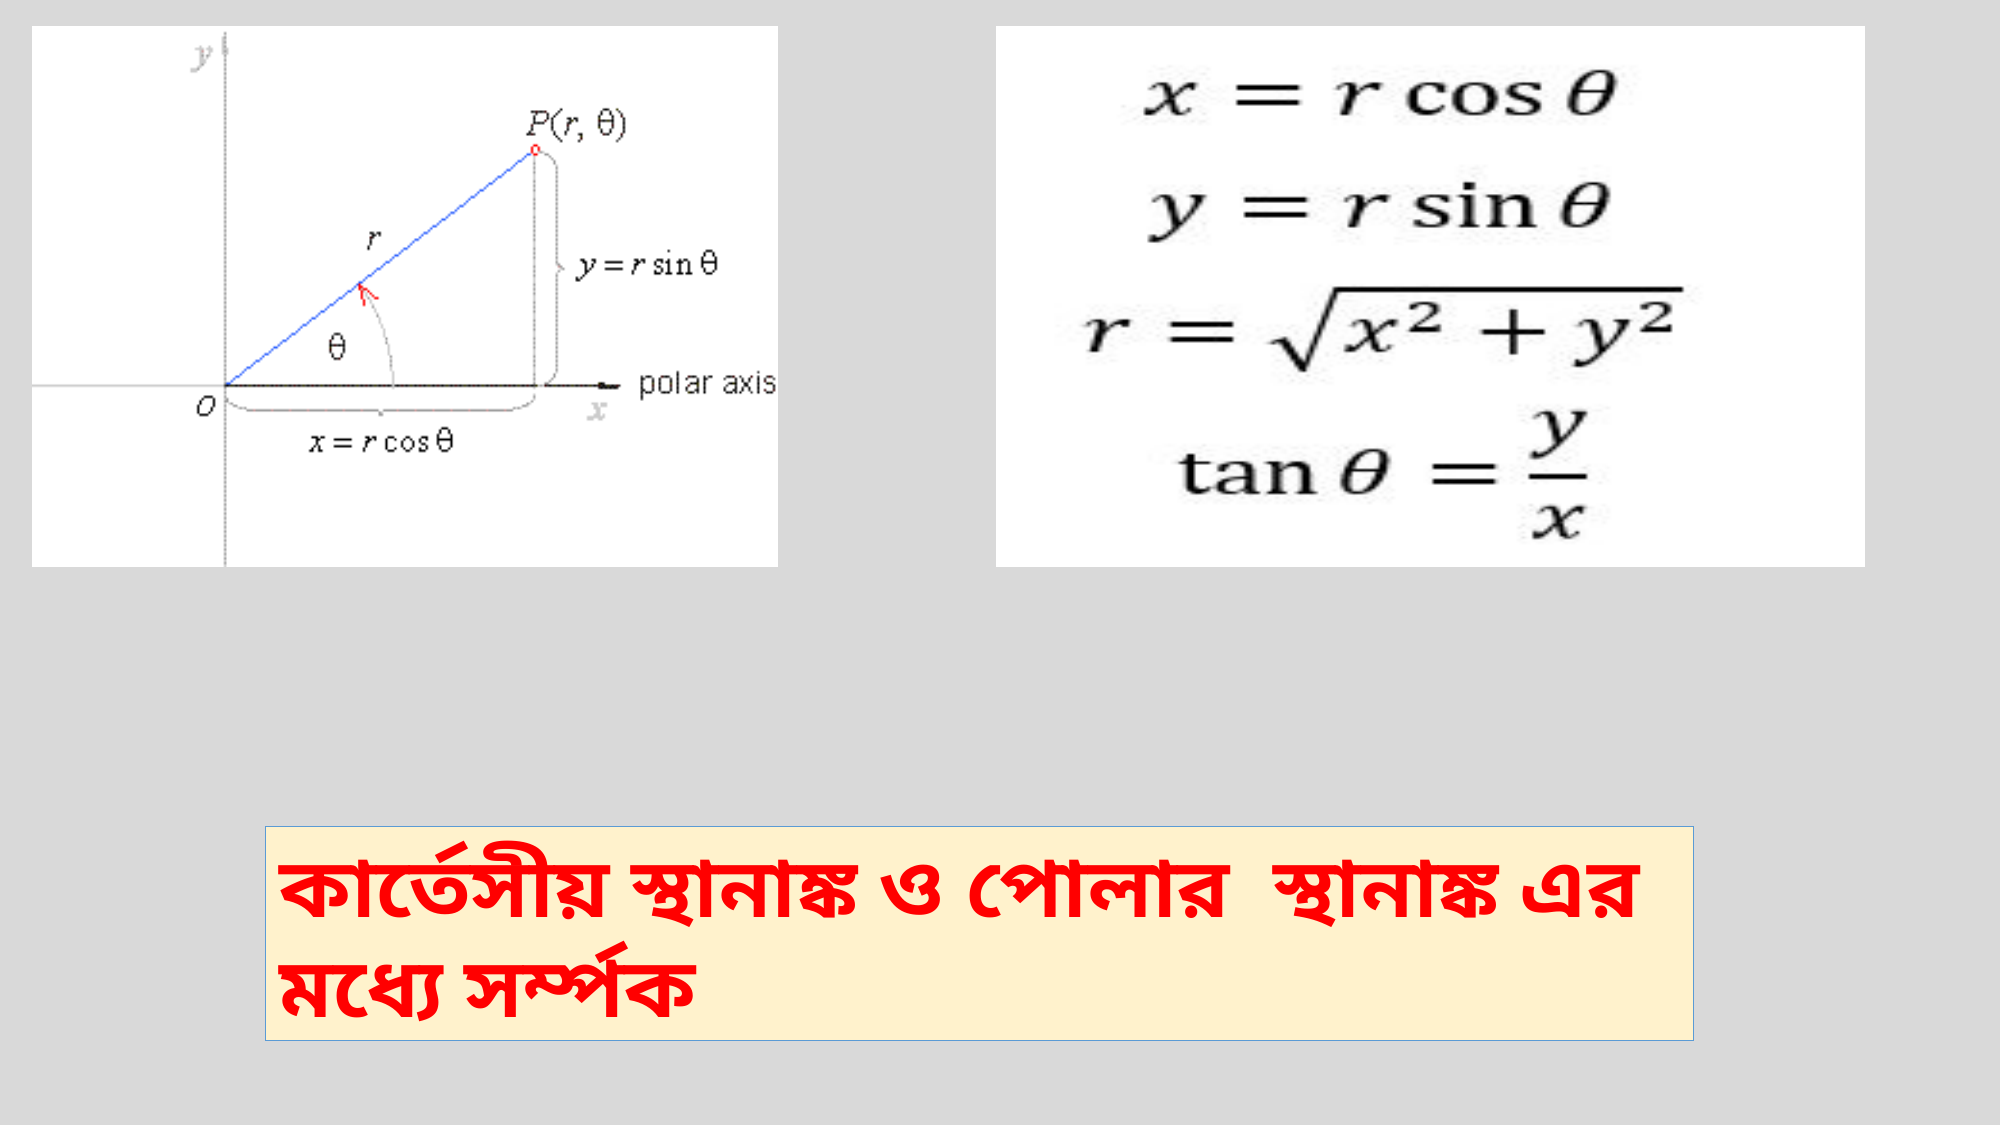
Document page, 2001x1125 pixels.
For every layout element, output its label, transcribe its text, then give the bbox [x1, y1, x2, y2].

picture [996, 26, 1865, 567]
text_box কার্তেসীয় স্থানাঙ্ক ও পোলার স্থানাঙ্ক এর মধ্যে সর্ম্পক [265, 826, 1694, 1041]
picture [32, 26, 778, 567]
